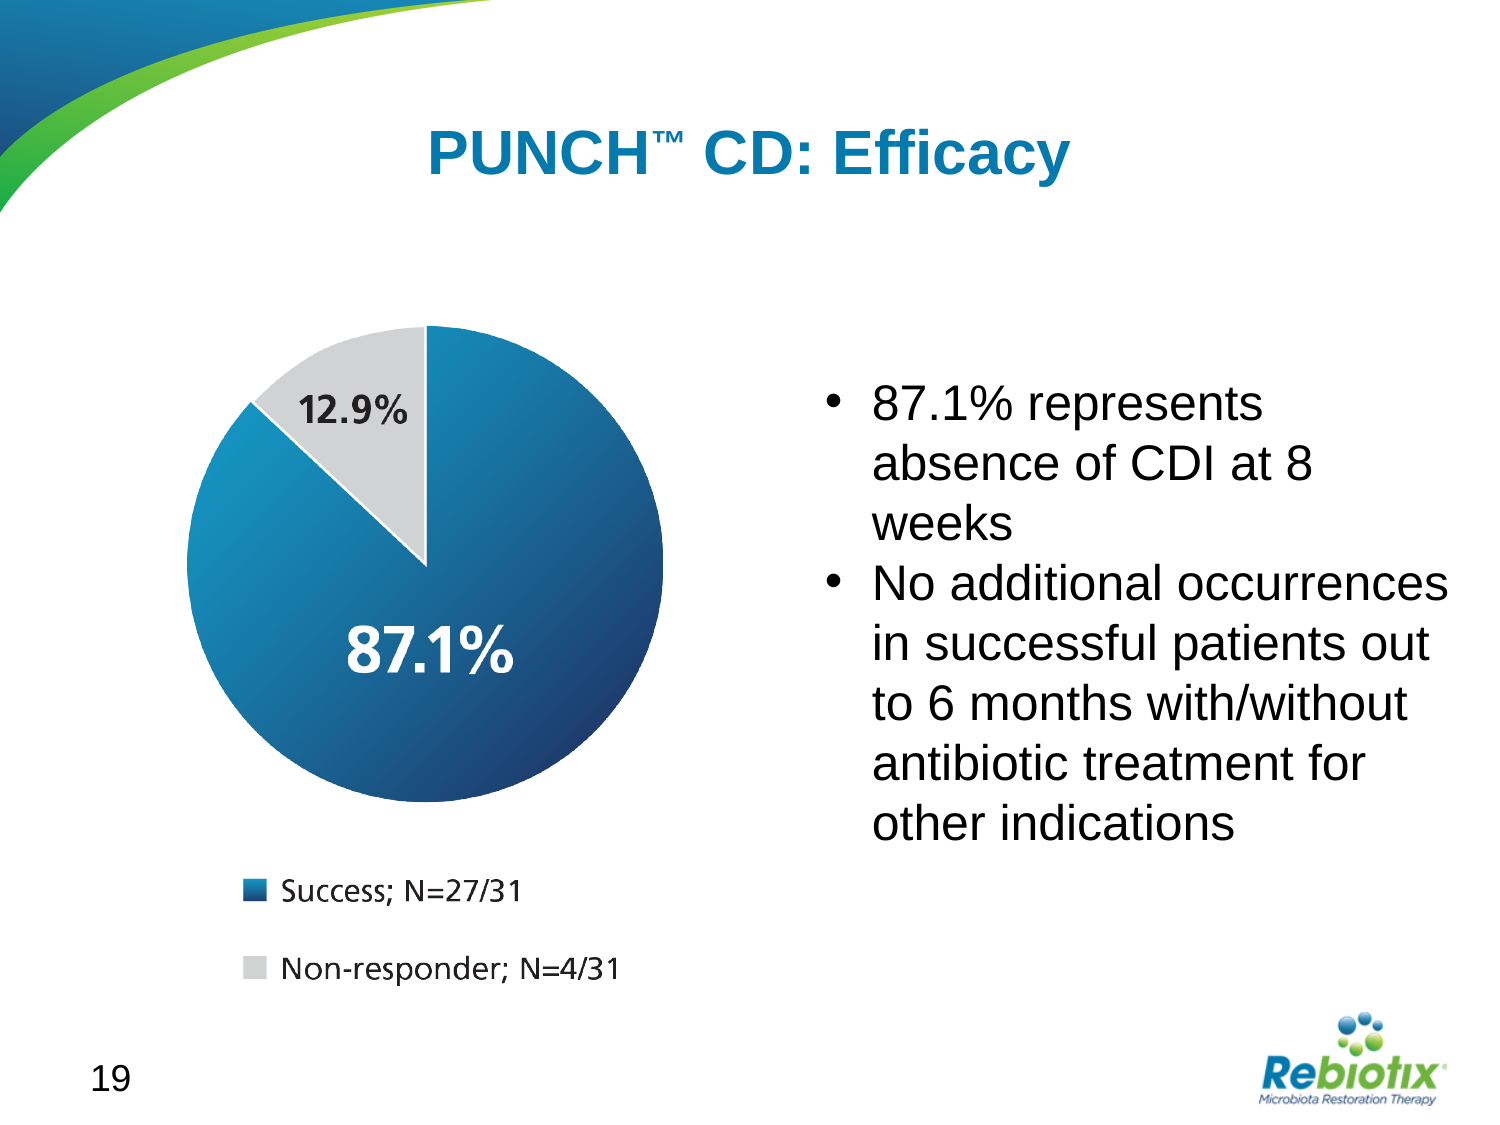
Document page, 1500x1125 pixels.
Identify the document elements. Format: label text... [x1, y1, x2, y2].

slide_number 19 [75, 1046, 425, 1106]
picture [0, 0, 1500, 1125]
title PUNCH™ CD: Efficacy [75, 64, 1425, 236]
text_box 87.1% represents absence of CDI at 8 weeks No additional occurrences in successful patients out to 6 months with/without antibiotic treatment for other indications [810, 362, 1472, 858]
